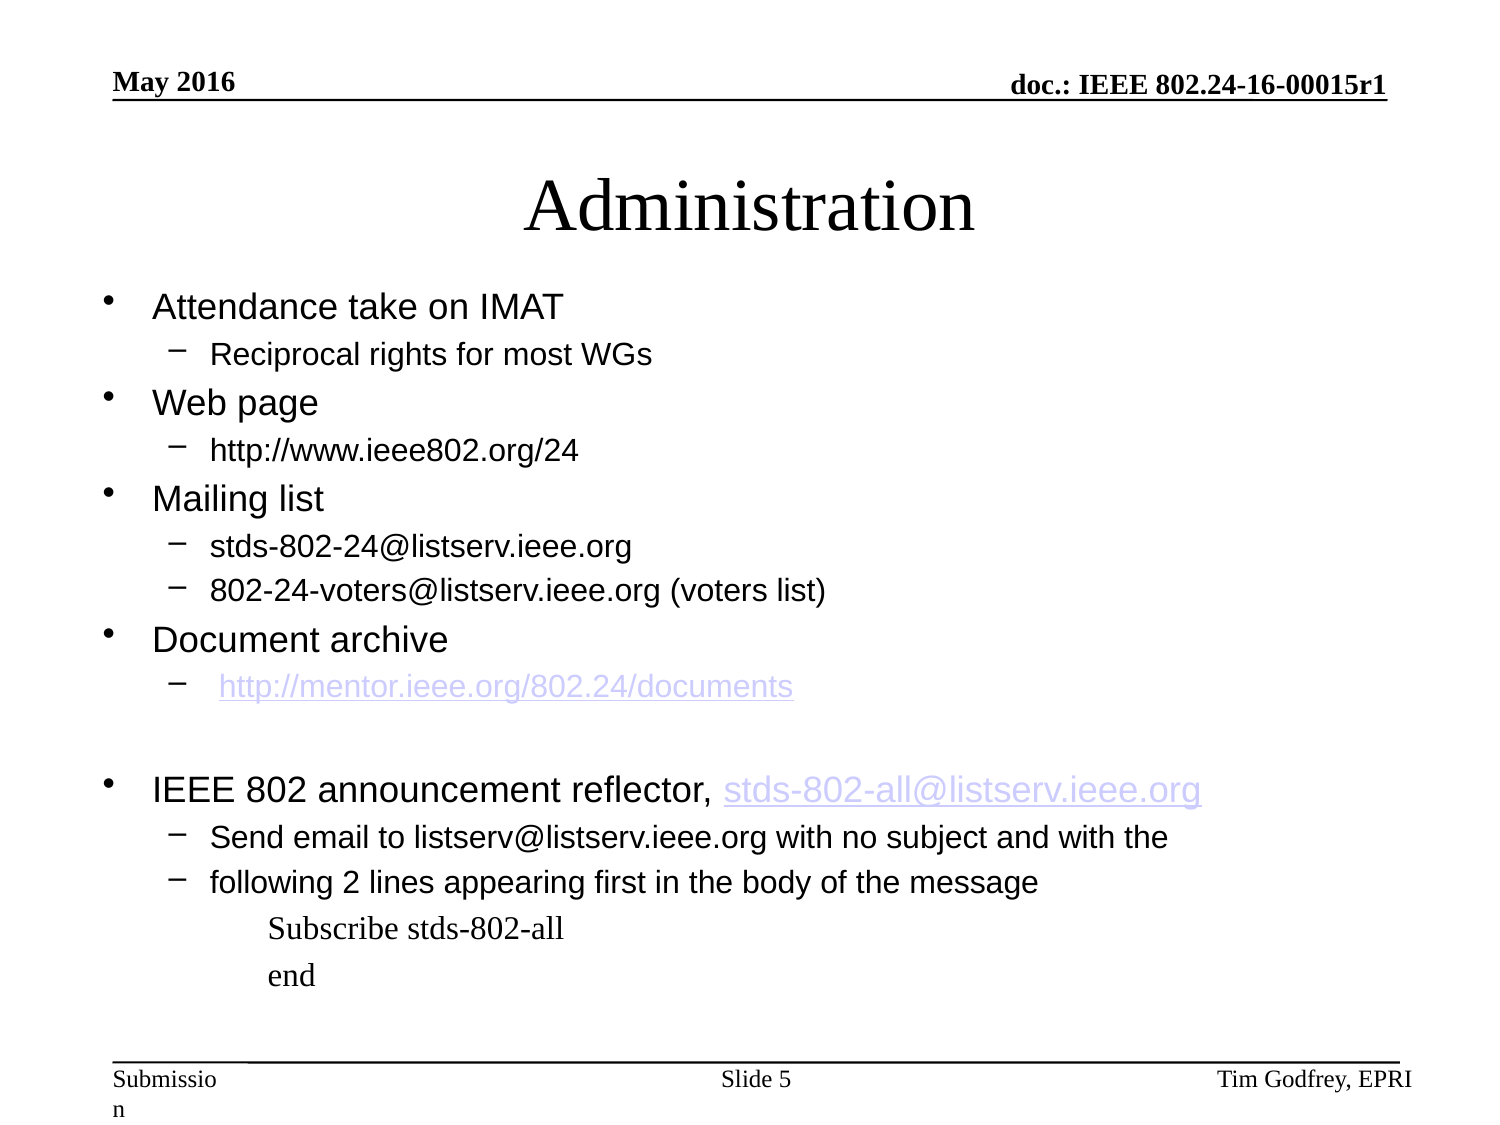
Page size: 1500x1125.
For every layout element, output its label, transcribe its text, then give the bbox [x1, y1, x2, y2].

list Attendance take on IMAT Reciprocal rights for most WGs Web page http://www.ieee802.org/24 Mailing list stds-802-24@listserv.ieee.org 802-24-voters@listserv.ieee.org (voters list) Document archive http://mentor.ieee.org/802.24/documents IEEE 802 announcement reflector, stds-802-all@listserv.ieee.org Send email to listserv@listserv.ieee.org with no subject and with the following 2 lines appearing first in the body of the message Subscribe stds-802-all end [87, 275, 1425, 1013]
footer Tim Godfrey, EPRI [900, 1062, 1413, 1093]
title Administration [112, 112, 1388, 275]
slide_number Slide 5 [712, 1062, 800, 1093]
